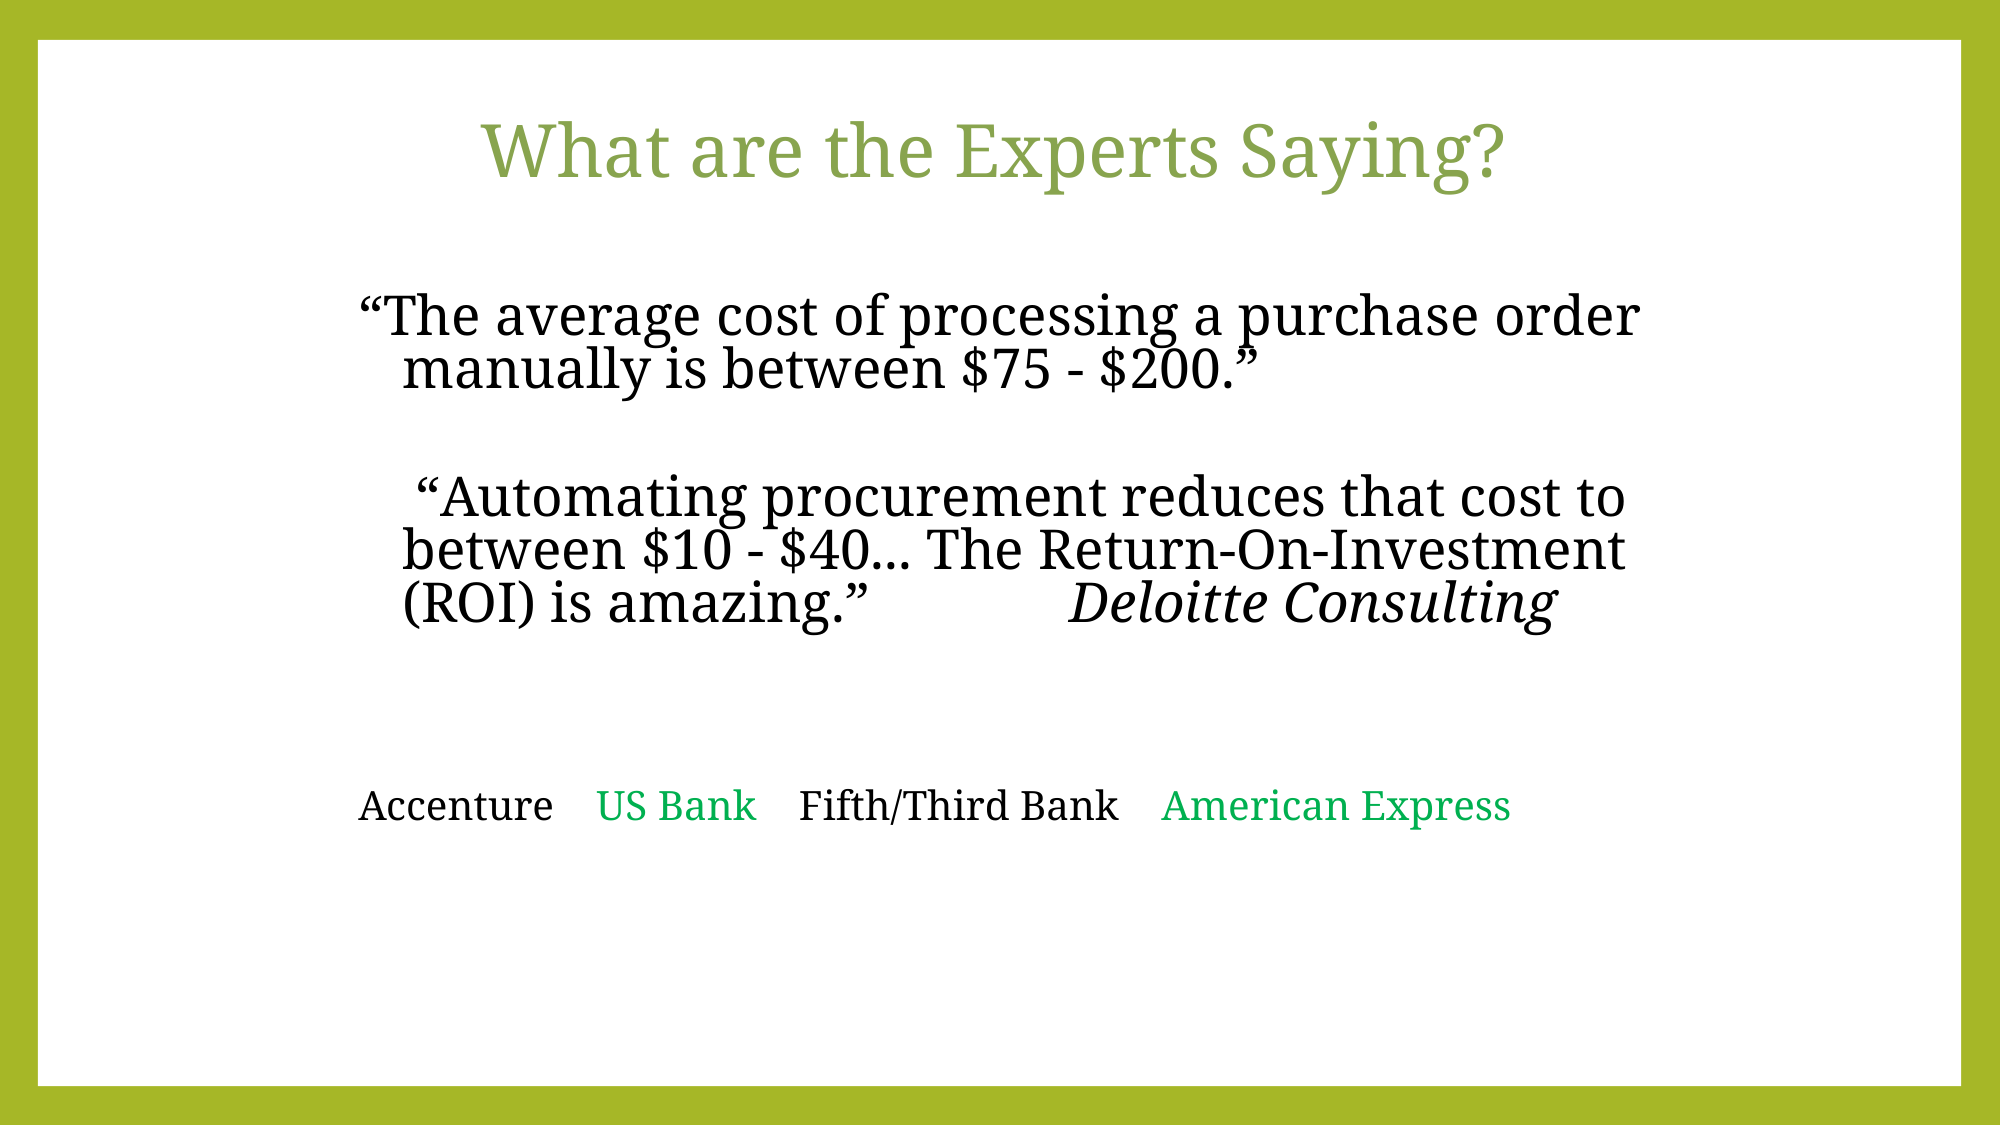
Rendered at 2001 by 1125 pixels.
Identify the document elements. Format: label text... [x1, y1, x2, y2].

title What are the Experts Saying? [273, 99, 1715, 201]
list “The average cost of processing a purchase order manually is between $75 - $200.” “Automating procurement reduces that cost to between $10 - $40... The Return-On-Investment (ROI) is amazing.” Deloitte Consulting Accenture US Bank Fifth/Third Bank American Express [343, 286, 1697, 996]
